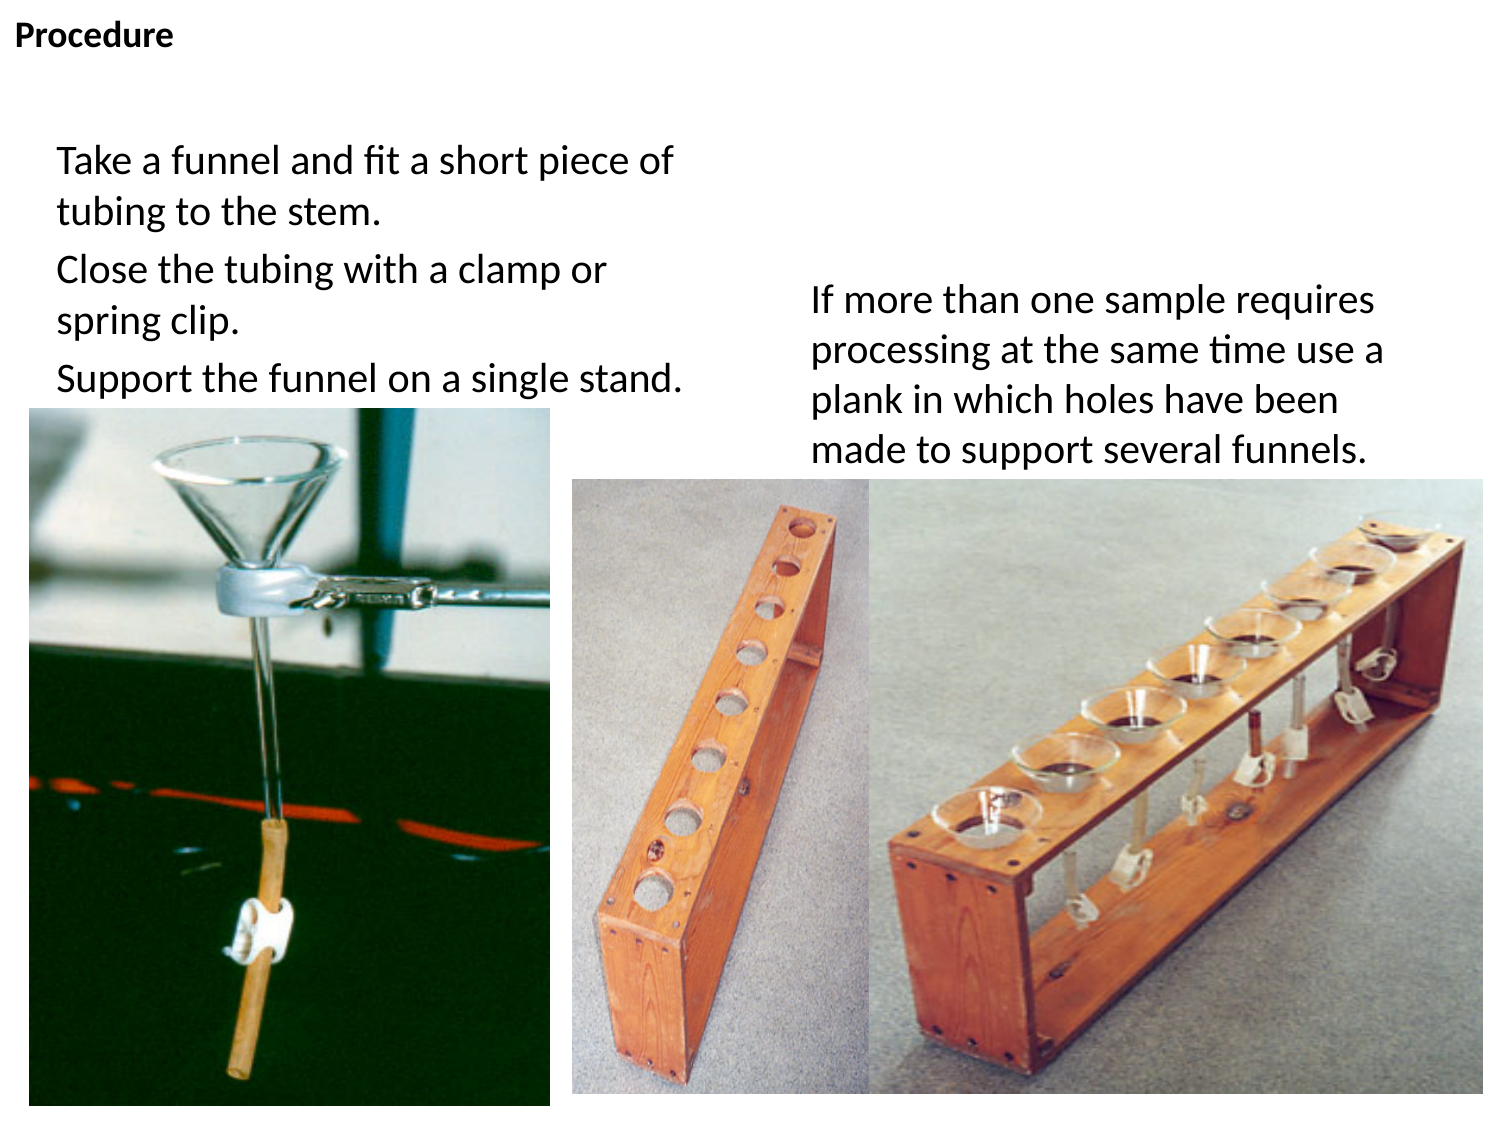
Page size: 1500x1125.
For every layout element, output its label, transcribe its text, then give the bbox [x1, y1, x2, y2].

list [29, 408, 550, 1107]
list Take a funnel and fit a short piece of tubing to the stem. Close the tubing with a clamp or spring clip. Support the funnel on a single stand. [41, 125, 704, 409]
text_box Procedure [0, 2, 508, 63]
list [870, 479, 1483, 1095]
list If more than one sample requires processing at the same time use a plank in which holes have been made to support several funnels. [795, 231, 1459, 478]
picture [572, 479, 869, 1095]
